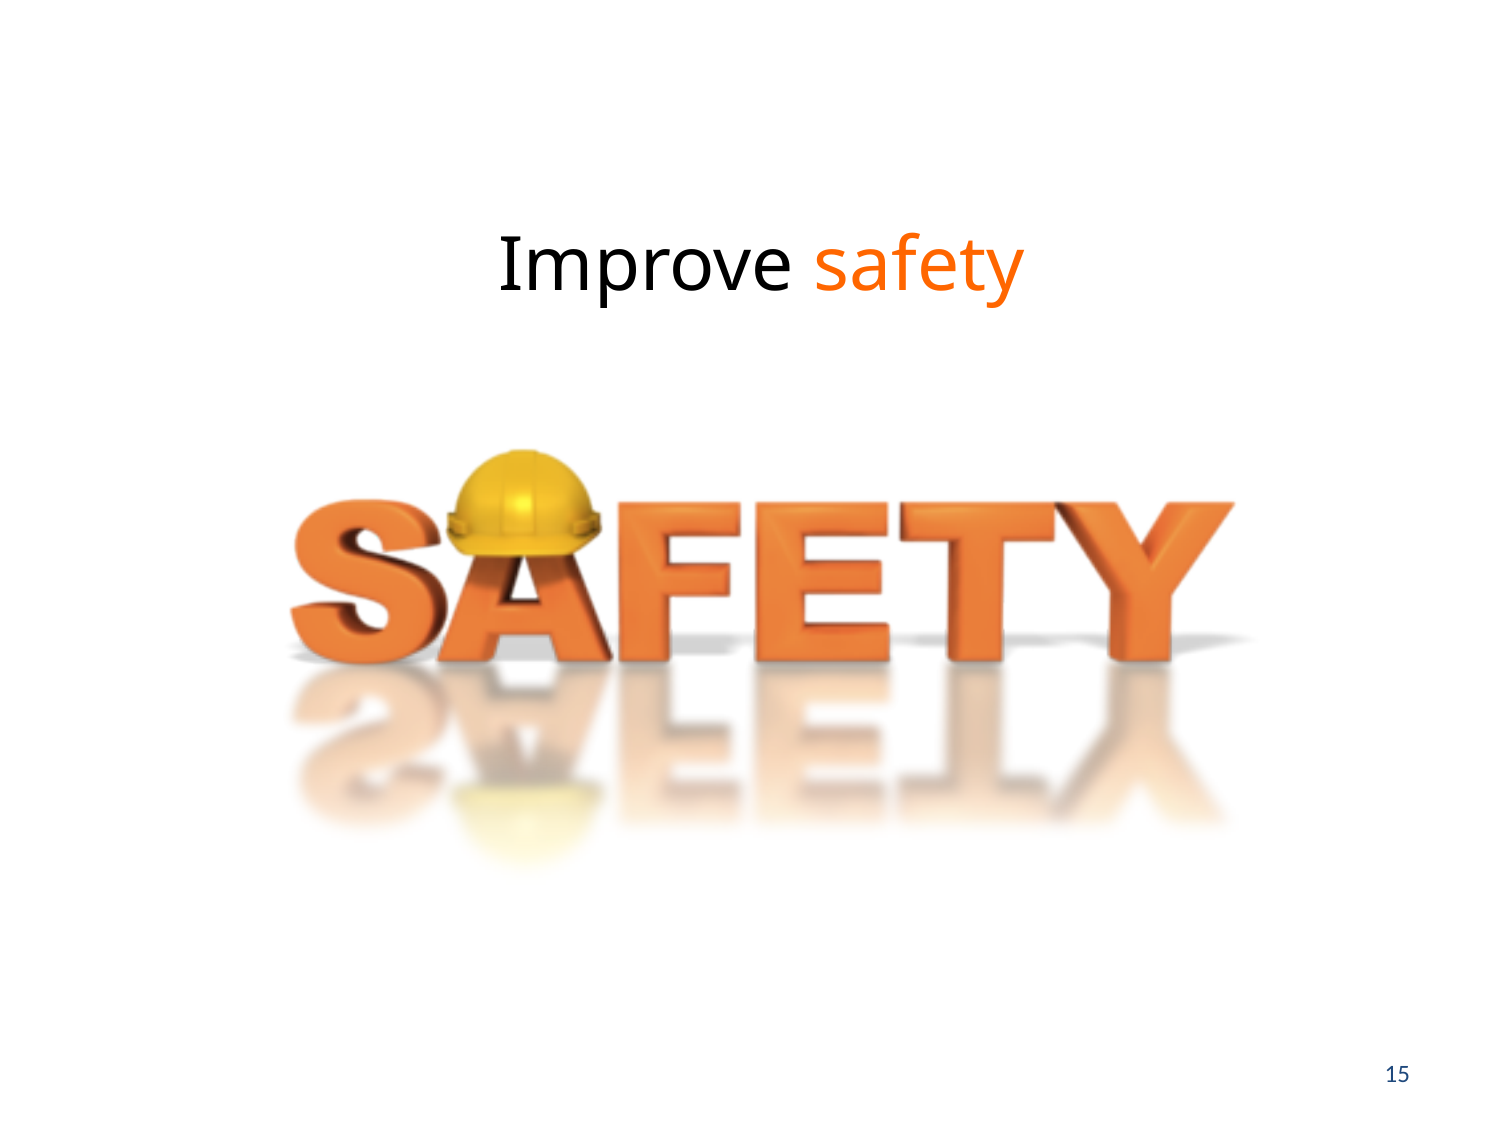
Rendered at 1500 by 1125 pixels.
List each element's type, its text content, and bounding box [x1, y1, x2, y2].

picture [253, 337, 1274, 886]
text_box Improve safety [348, 208, 1176, 313]
slide_number 14 [1074, 1042, 1425, 1103]
